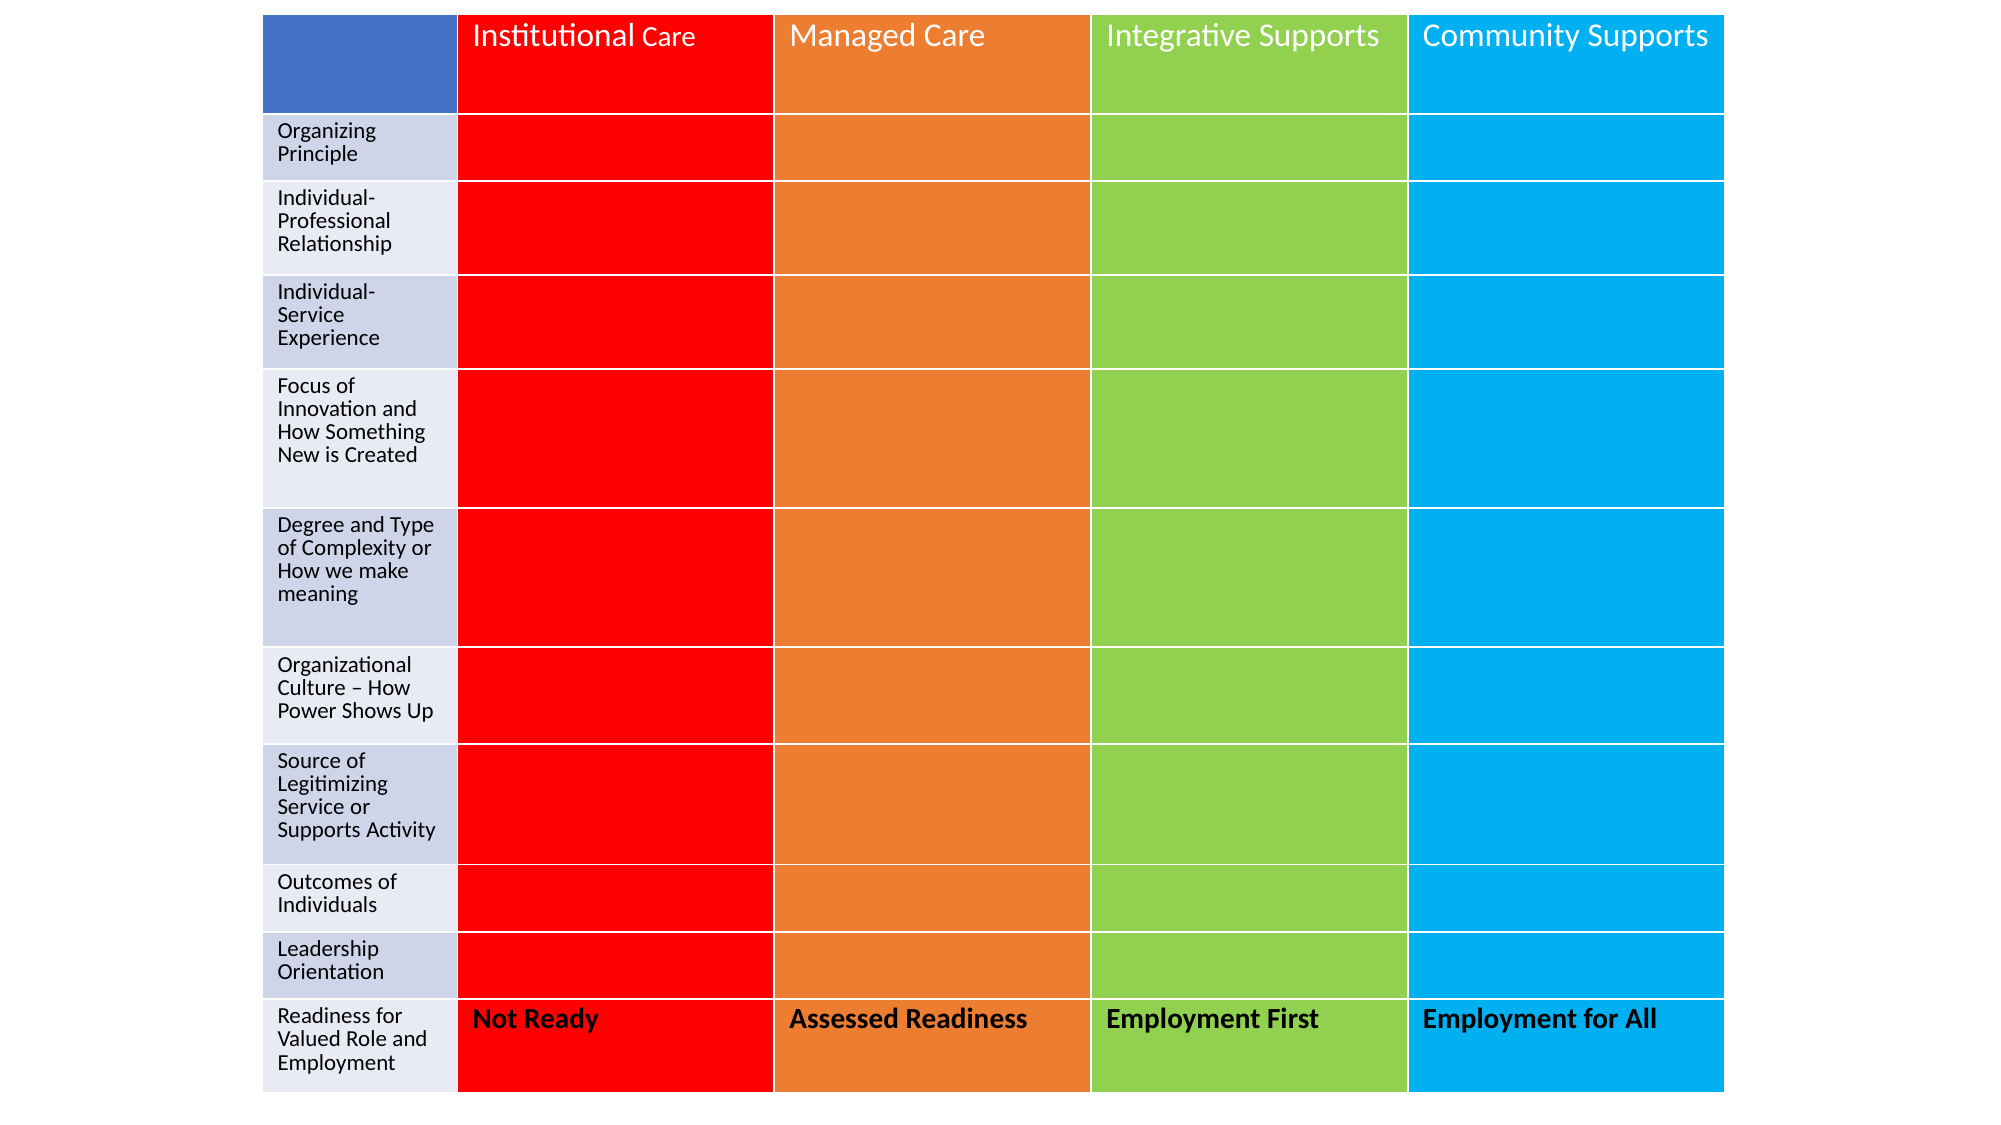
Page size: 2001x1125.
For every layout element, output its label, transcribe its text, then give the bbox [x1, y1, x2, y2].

table_cell [1092, 509, 1407, 646]
table_cell [1092, 933, 1407, 998]
table_cell [775, 276, 1090, 368]
table_cell [1409, 933, 1724, 998]
table_cell Not Ready [458, 1000, 773, 1092]
table_cell [775, 648, 1090, 743]
table_cell [1409, 745, 1724, 864]
table_cell [458, 182, 773, 274]
table_cell Employment for All [1409, 1000, 1724, 1092]
table_cell [1092, 276, 1407, 368]
table_cell [1409, 370, 1724, 507]
table_cell Focus of Innovation and How Something New is Created [263, 370, 457, 507]
table_cell [1409, 276, 1724, 368]
table_cell Leadership Orientation [263, 933, 457, 998]
table_cell [1092, 370, 1407, 507]
table_cell [775, 745, 1090, 864]
table_cell [775, 370, 1090, 507]
table_cell [775, 865, 1090, 931]
table_cell [458, 509, 773, 646]
table_cell Organizational Culture – How Power Shows Up [263, 648, 457, 743]
table_cell Source of Legitimizing Service or Supports Activity [263, 745, 457, 864]
table_cell [1409, 648, 1724, 743]
table_cell [775, 509, 1090, 646]
table_cell [1409, 115, 1724, 180]
table_cell [1092, 865, 1407, 931]
table_cell [458, 370, 773, 507]
table_cell Assessed Readiness [775, 1000, 1090, 1092]
table_cell [1092, 648, 1407, 743]
table_cell Individual-Professional Relationship [263, 182, 457, 274]
table_cell [775, 115, 1090, 180]
table_cell [1409, 509, 1724, 646]
table_cell Employment First [1092, 1000, 1407, 1092]
table_header Institutional Care [458, 15, 773, 113]
table_cell [1092, 182, 1407, 274]
table_cell [458, 745, 773, 864]
table_cell [775, 182, 1090, 274]
table_cell [1409, 182, 1724, 274]
table_header [263, 15, 457, 113]
table_cell [458, 865, 773, 931]
table_cell Readiness for Valued Role and Employment [263, 1000, 457, 1092]
table_cell [458, 933, 773, 998]
table_cell [1409, 865, 1724, 931]
table_header Community Supports [1409, 15, 1724, 113]
table_cell Degree and Type of Complexity or How we make meaning [263, 509, 457, 646]
table_header Integrative Supports [1092, 15, 1407, 113]
table_cell [458, 648, 773, 743]
table_cell Individual-Service Experience [263, 276, 457, 368]
table_cell Organizing Principle [263, 115, 457, 180]
table_cell [1092, 745, 1407, 864]
table_cell [1092, 115, 1407, 180]
table_cell [775, 933, 1090, 998]
table_header Managed Care [775, 15, 1090, 113]
table_cell Outcomes of Individuals [263, 865, 457, 931]
table_cell [458, 276, 773, 368]
table_cell [458, 115, 773, 180]
